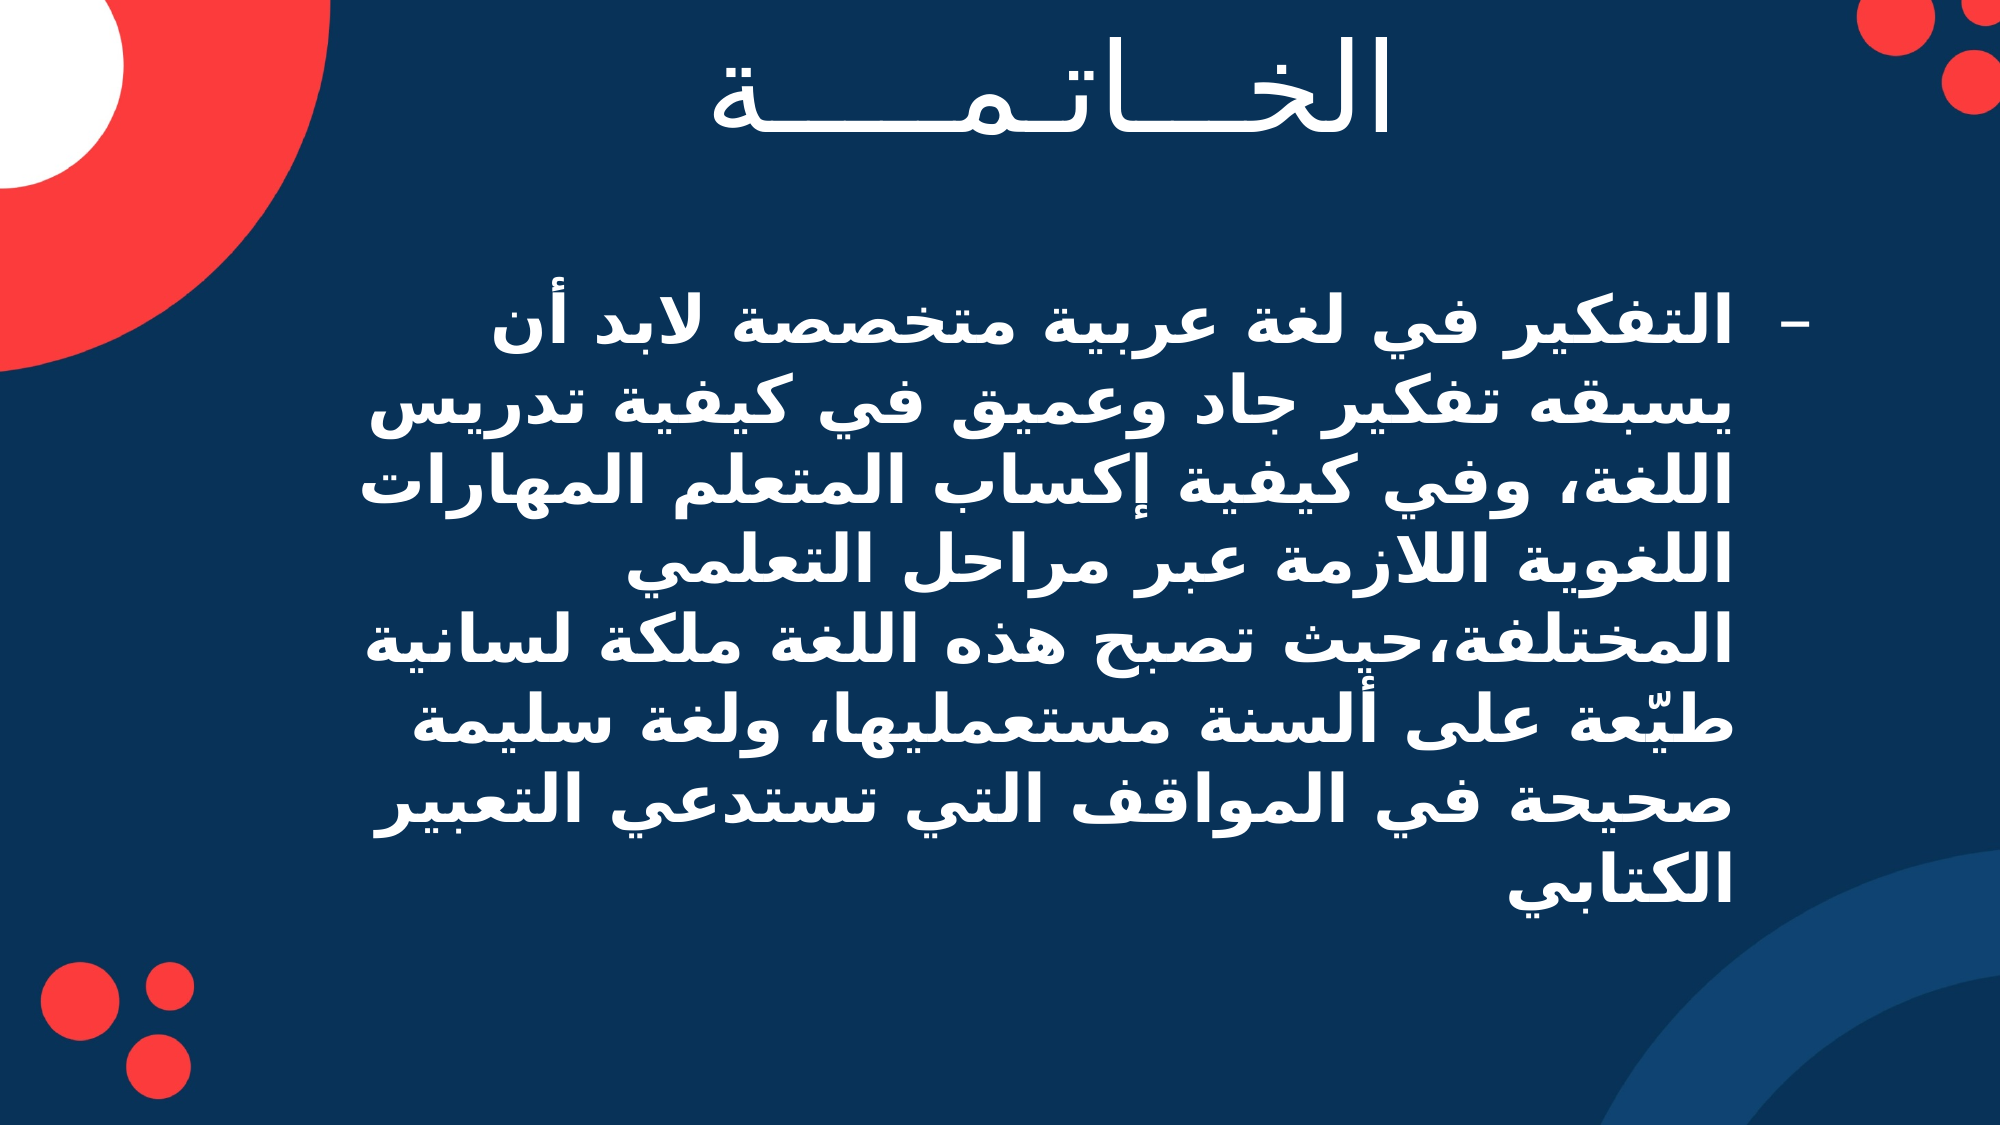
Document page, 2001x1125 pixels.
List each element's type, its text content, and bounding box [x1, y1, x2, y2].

text_box الخـــاتـمـــــة [690, 0, 1414, 165]
picture [0, 0, 2000, 1125]
text_box التفكير في لغة عربية متخصصة لابد أن يسبقه تفكير جاد وعميق في كيفية تدريس اللغة، وفي كيفية إكساب المتعلم المهارات اللغوية اللازمة عبر مراحل التعلمي المختلفة،حيث تصبح هذه اللغة ملكة لسانية طيّعة على ألسنة مستعمليها، ولغة سليمة صحيحة في المواقف التي تستدعي التعبير الكتابي [277, 269, 1827, 1004]
